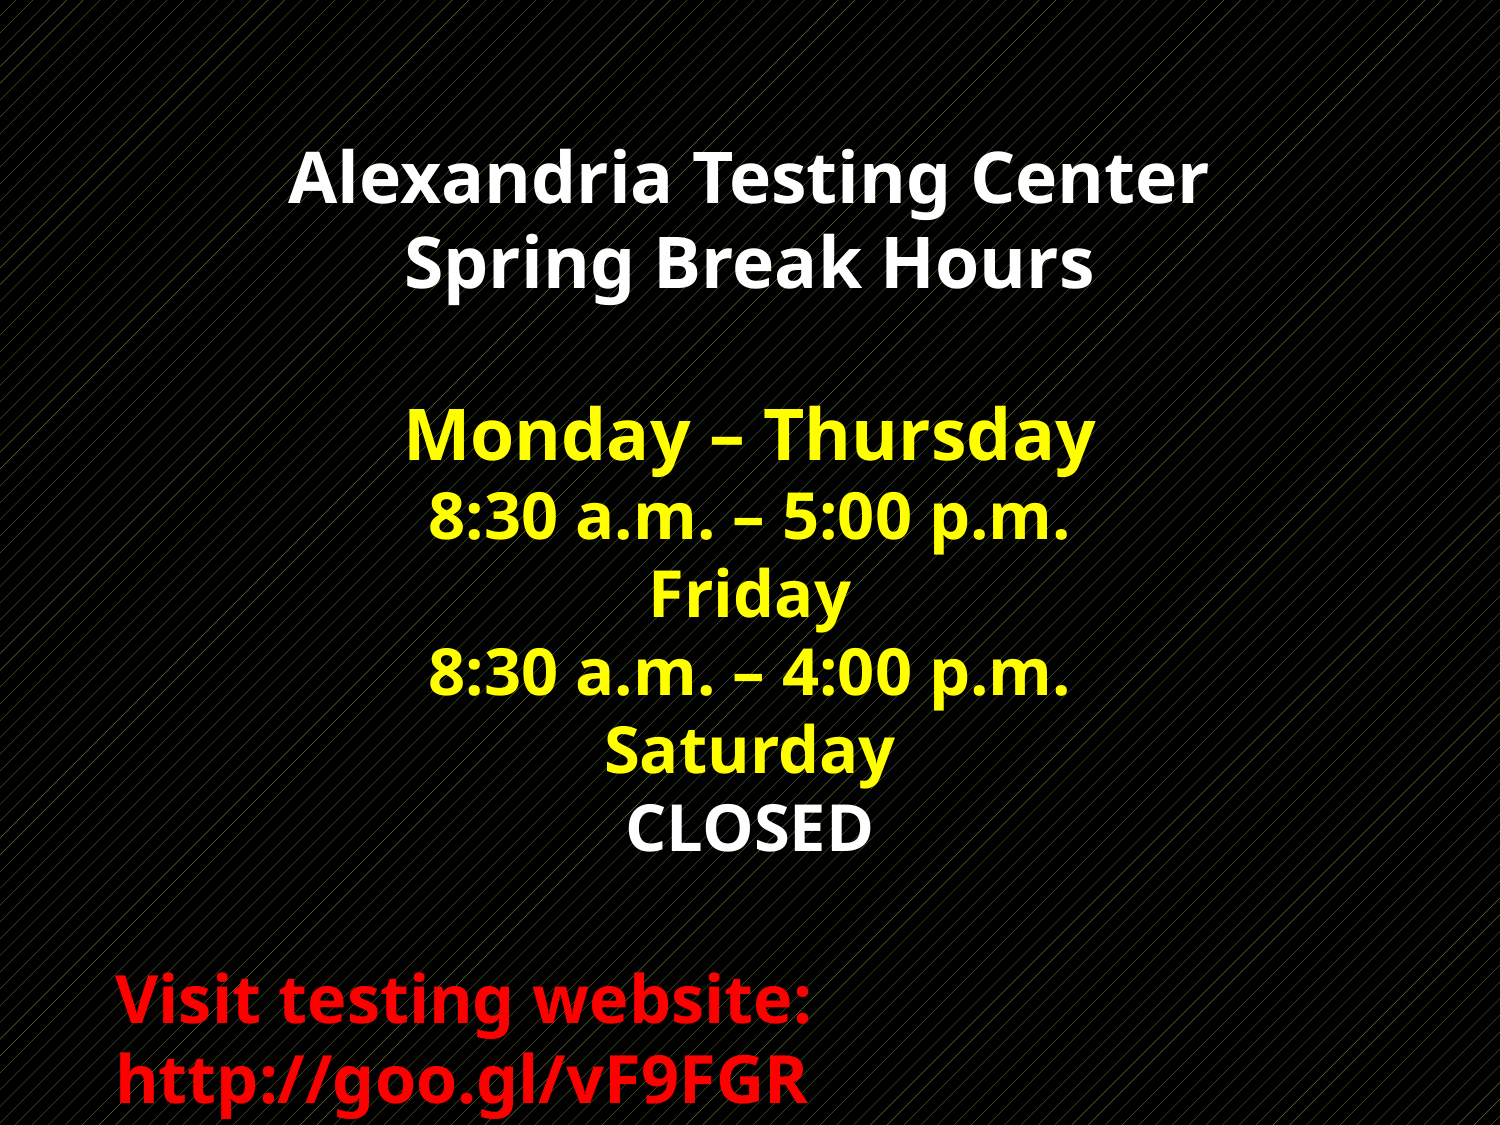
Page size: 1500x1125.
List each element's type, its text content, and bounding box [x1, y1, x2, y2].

title Alexandria Testing Center Spring Break Hours Monday – Thursday 8:30 a.m. – 5:00 p.m. Friday 8:30 a.m. – 4:00 p.m. Saturday CLOSED [112, 37, 1388, 949]
text_box Visit testing website: http://goo.gl/vF9FGR [100, 949, 1500, 1125]
